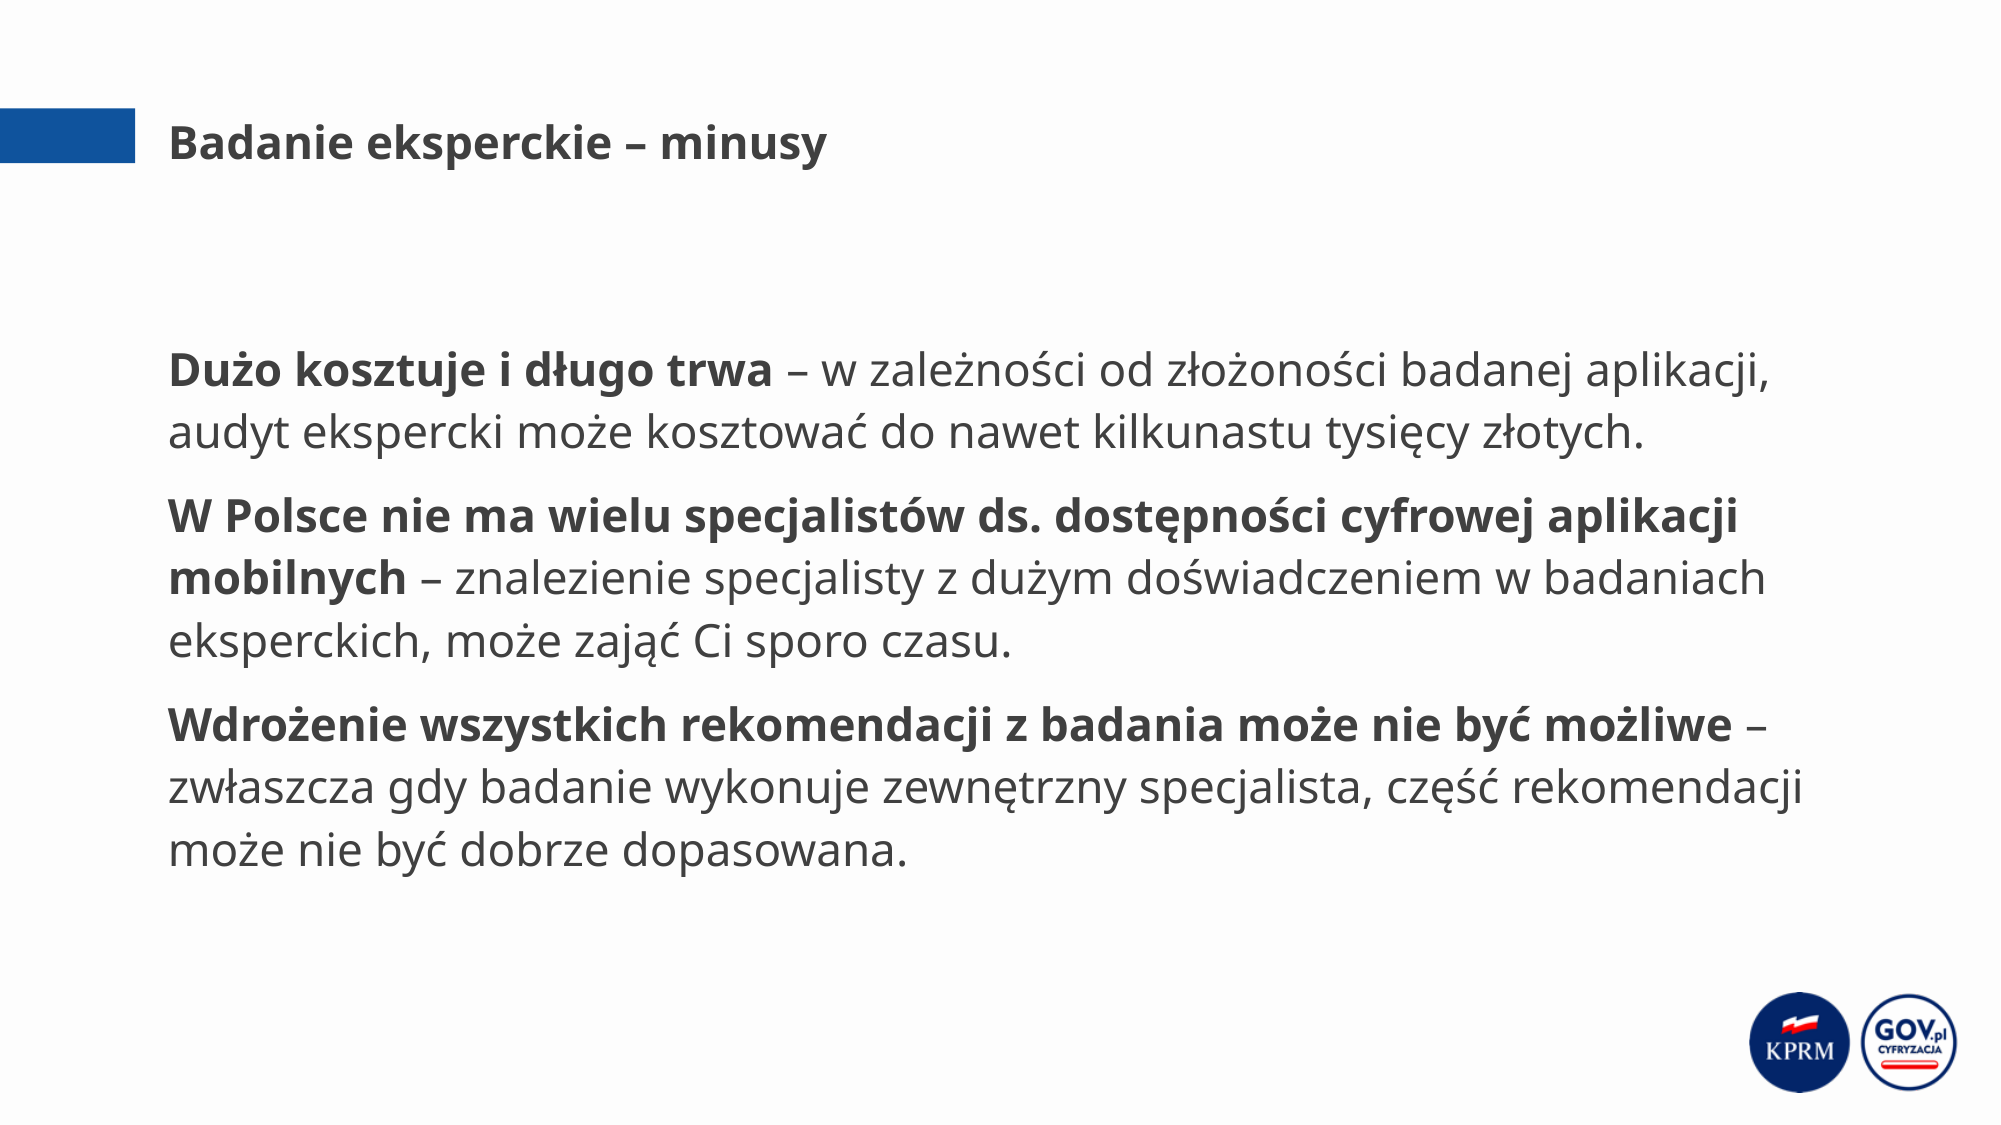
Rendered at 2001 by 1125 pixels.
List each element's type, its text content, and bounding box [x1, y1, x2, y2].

picture [1749, 984, 1967, 1101]
title Badanie eksperckie – minusy [152, 98, 1838, 211]
list Dużo kosztuje i długo trwa – w zależności od złożoności badanej aplikacji, audyt ekspercki może kosztować do nawet kilkunastu tysięcy złotych. W Polsce nie ma wielu specjalistów ds. dostępności cyfrowej aplikacji mobilnych – znalezienie specjalisty z dużym doświadczeniem w badaniach eksperckich, może zająć Ci sporo czasu. Wdrożenie wszystkich rekomendacji z badania może nie być możliwe – zwłaszcza gdy badanie wykonuje zewnętrzny specjalista, część rekomendacji może nie być dobrze dopasowana. [152, 325, 1838, 918]
